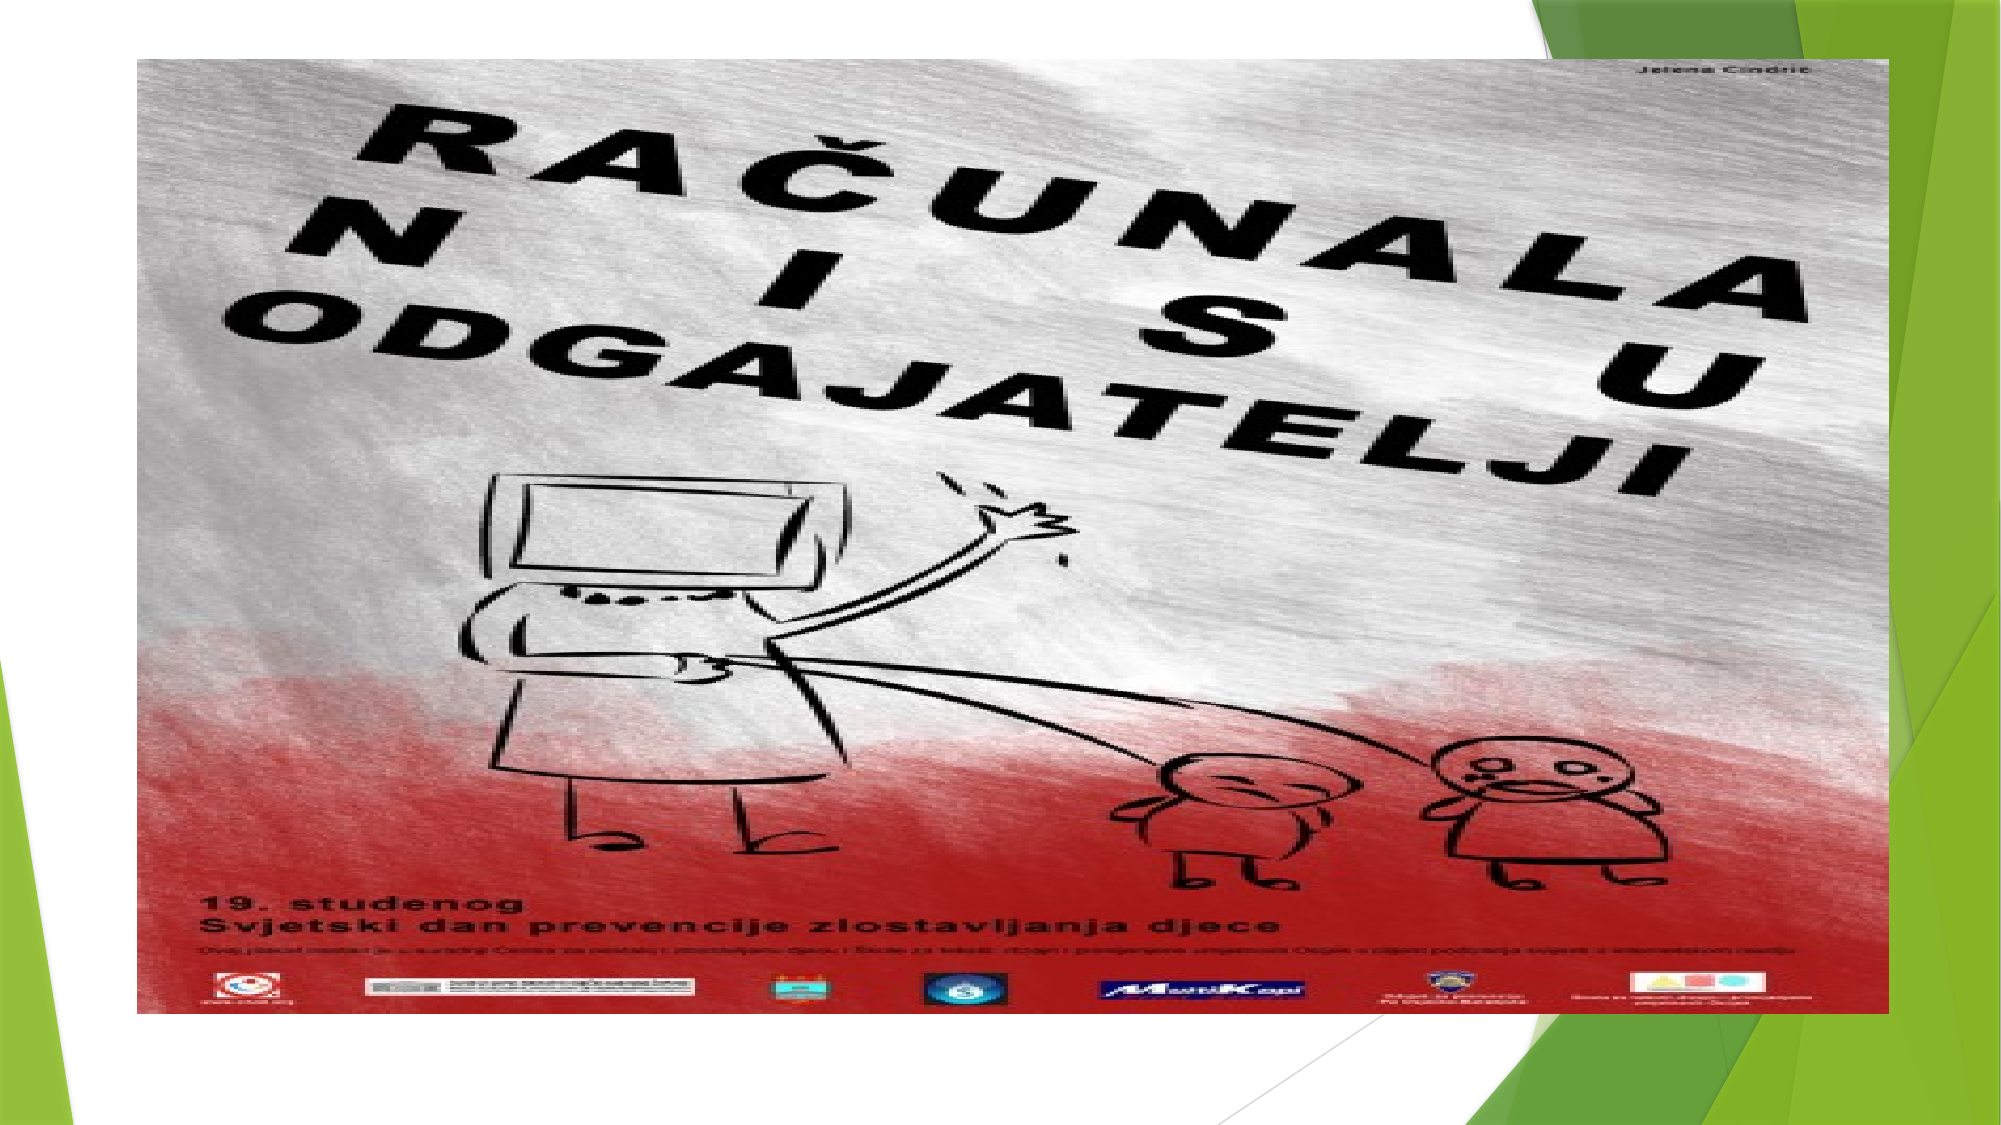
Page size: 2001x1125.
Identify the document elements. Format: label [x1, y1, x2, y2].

list [136, 59, 1890, 1014]
